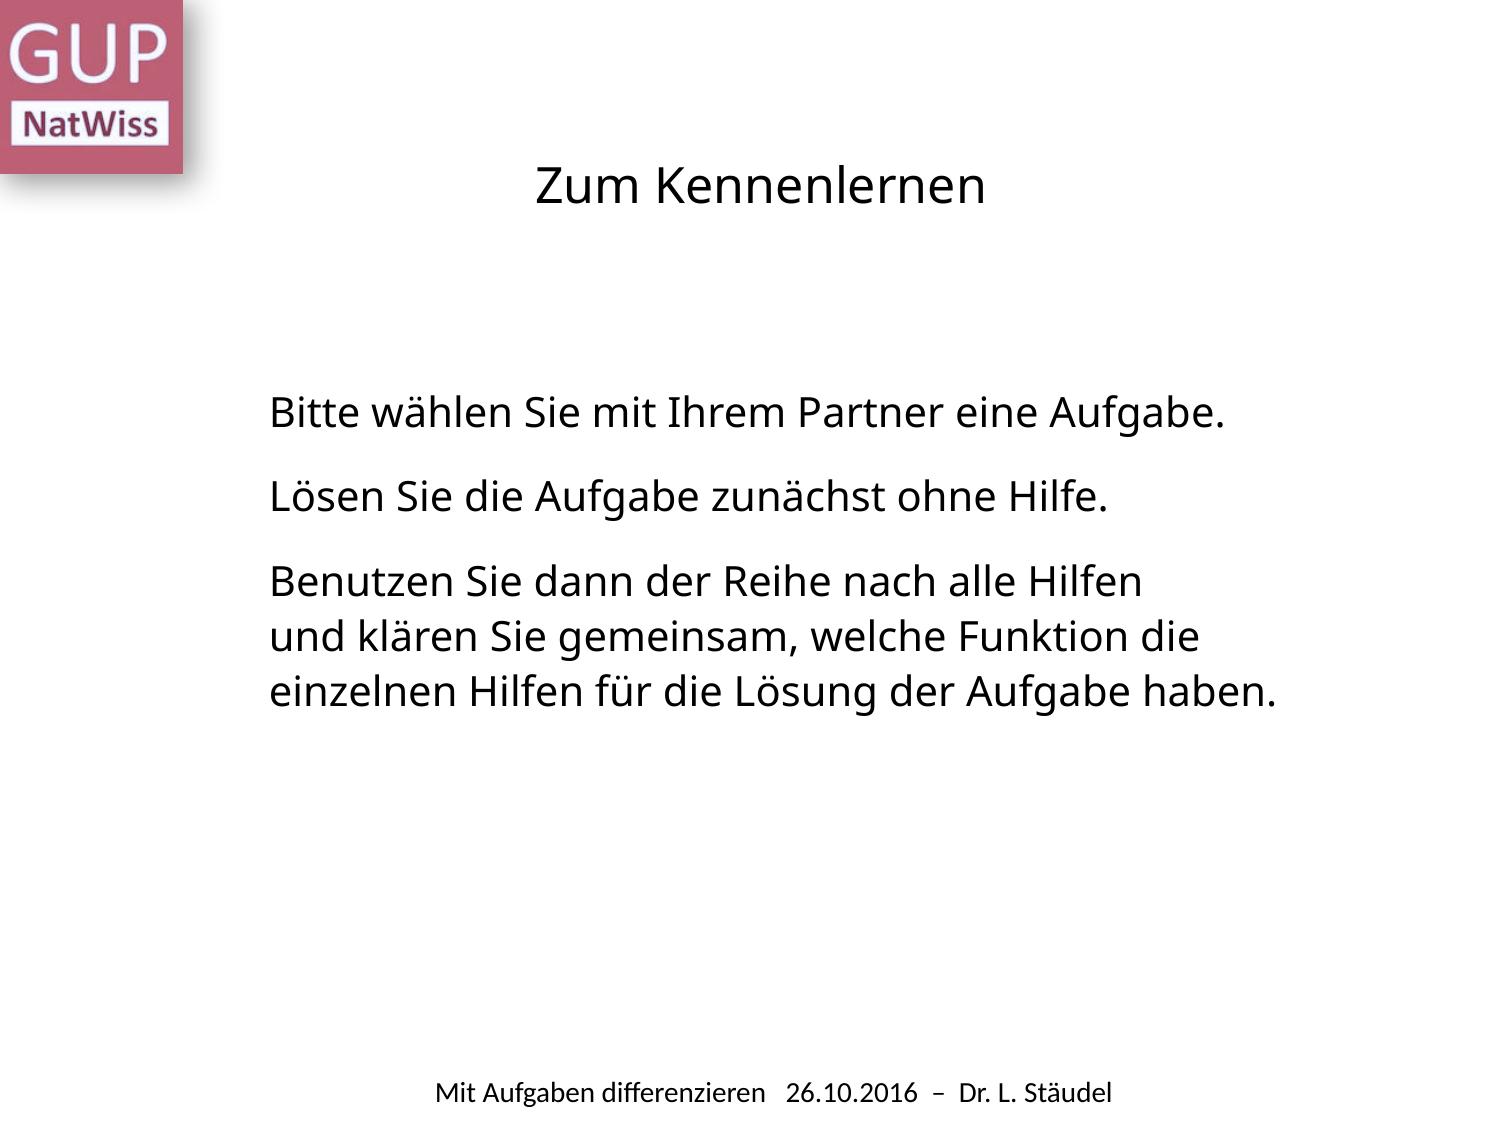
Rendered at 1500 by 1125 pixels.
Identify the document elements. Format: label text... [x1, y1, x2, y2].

list Bitte wählen Sie mit Ihrem Partner eine Aufgabe. Lösen Sie die Aufgabe zunächst ohne Hilfe. Benutzen Sie dann der Reihe nach alle Hilfen und klären Sie gemeinsam, welche Funktion die einzelnen Hilfen für die Lösung der Aufgabe haben. [253, 373, 1330, 906]
footer Mit Aufgaben differenzieren 26.10.2016 – Dr. L. Stäudel [336, 1066, 1213, 1125]
picture [0, 0, 184, 175]
title Zum Kennenlernen [123, 89, 1400, 278]
